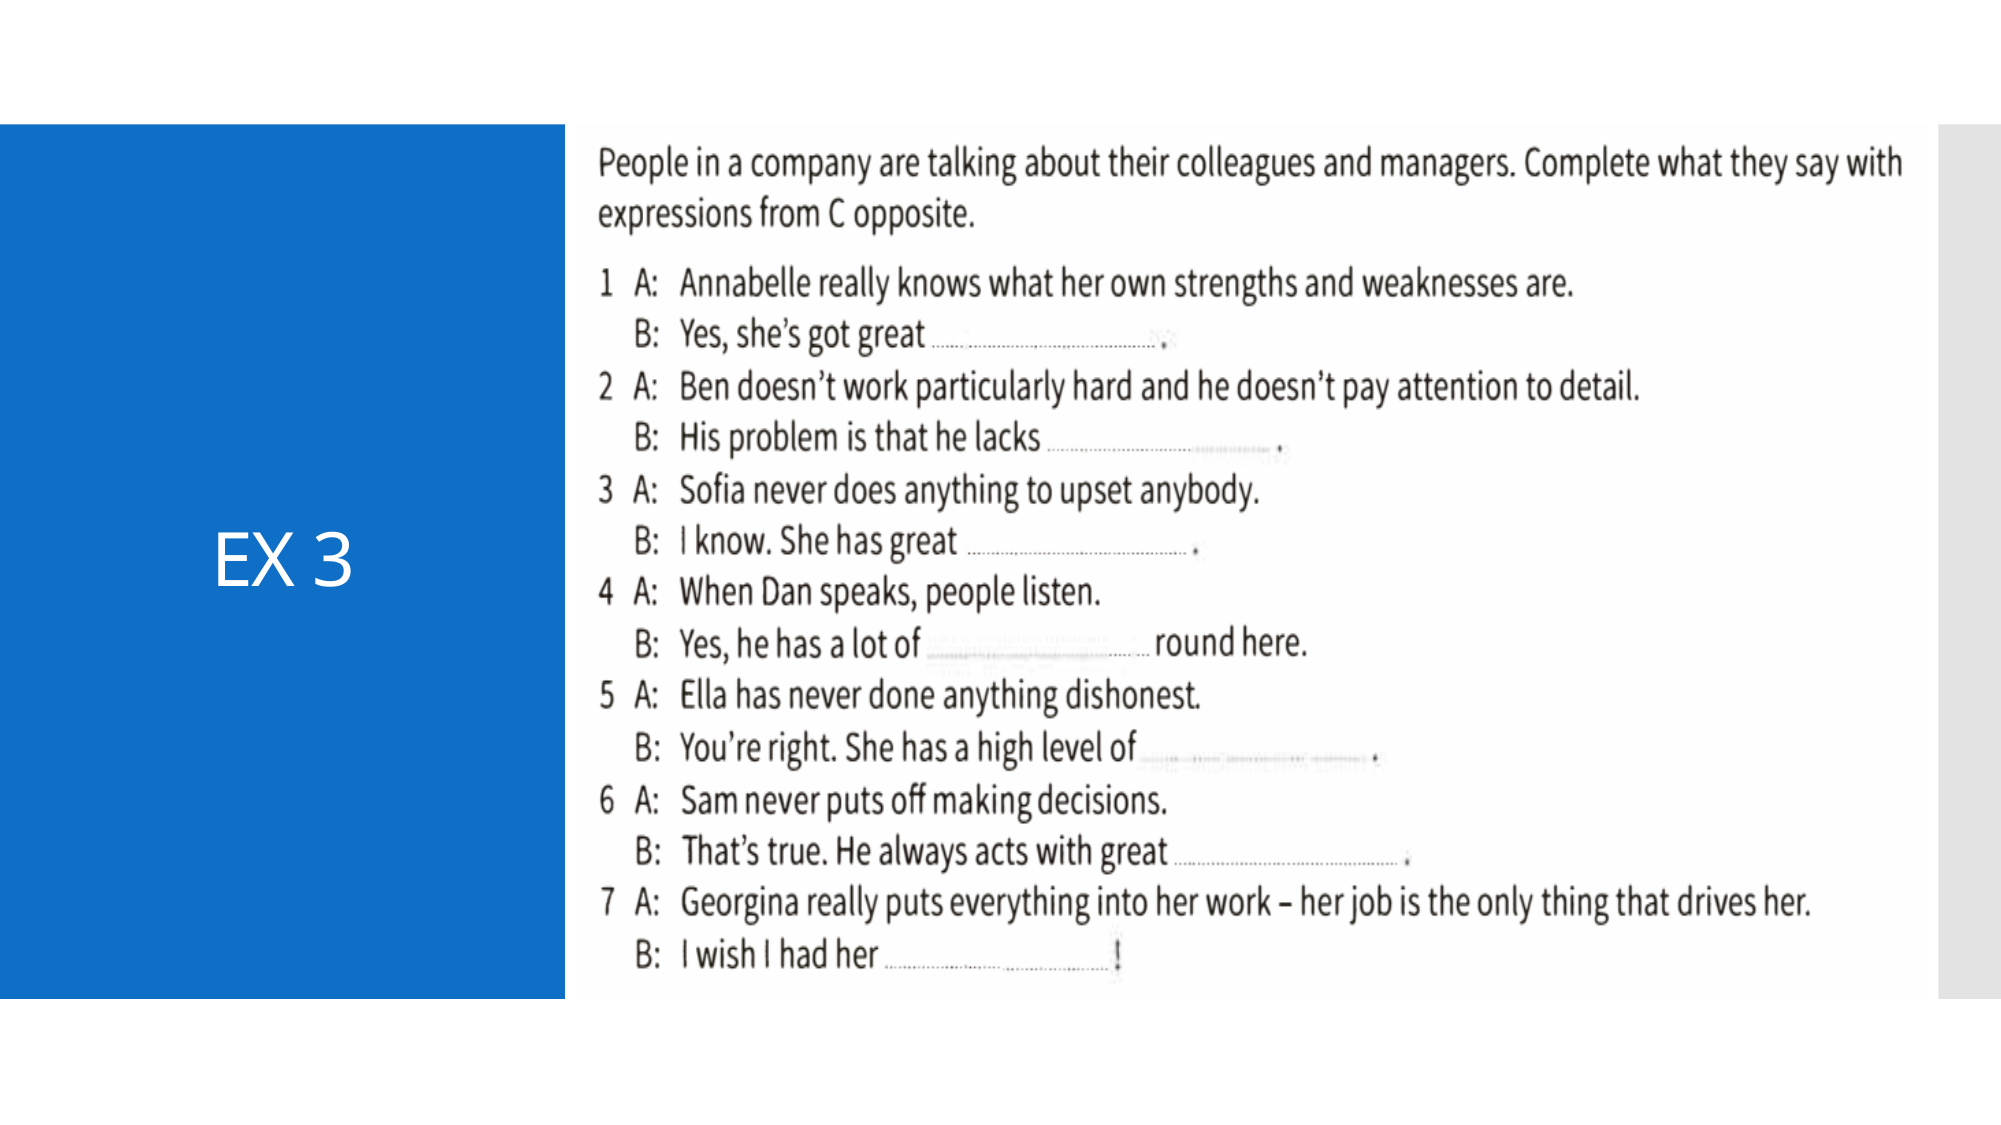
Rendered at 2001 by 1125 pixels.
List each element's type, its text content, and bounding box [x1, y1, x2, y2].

title EX 3 [41, 184, 525, 940]
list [576, 123, 1929, 997]
